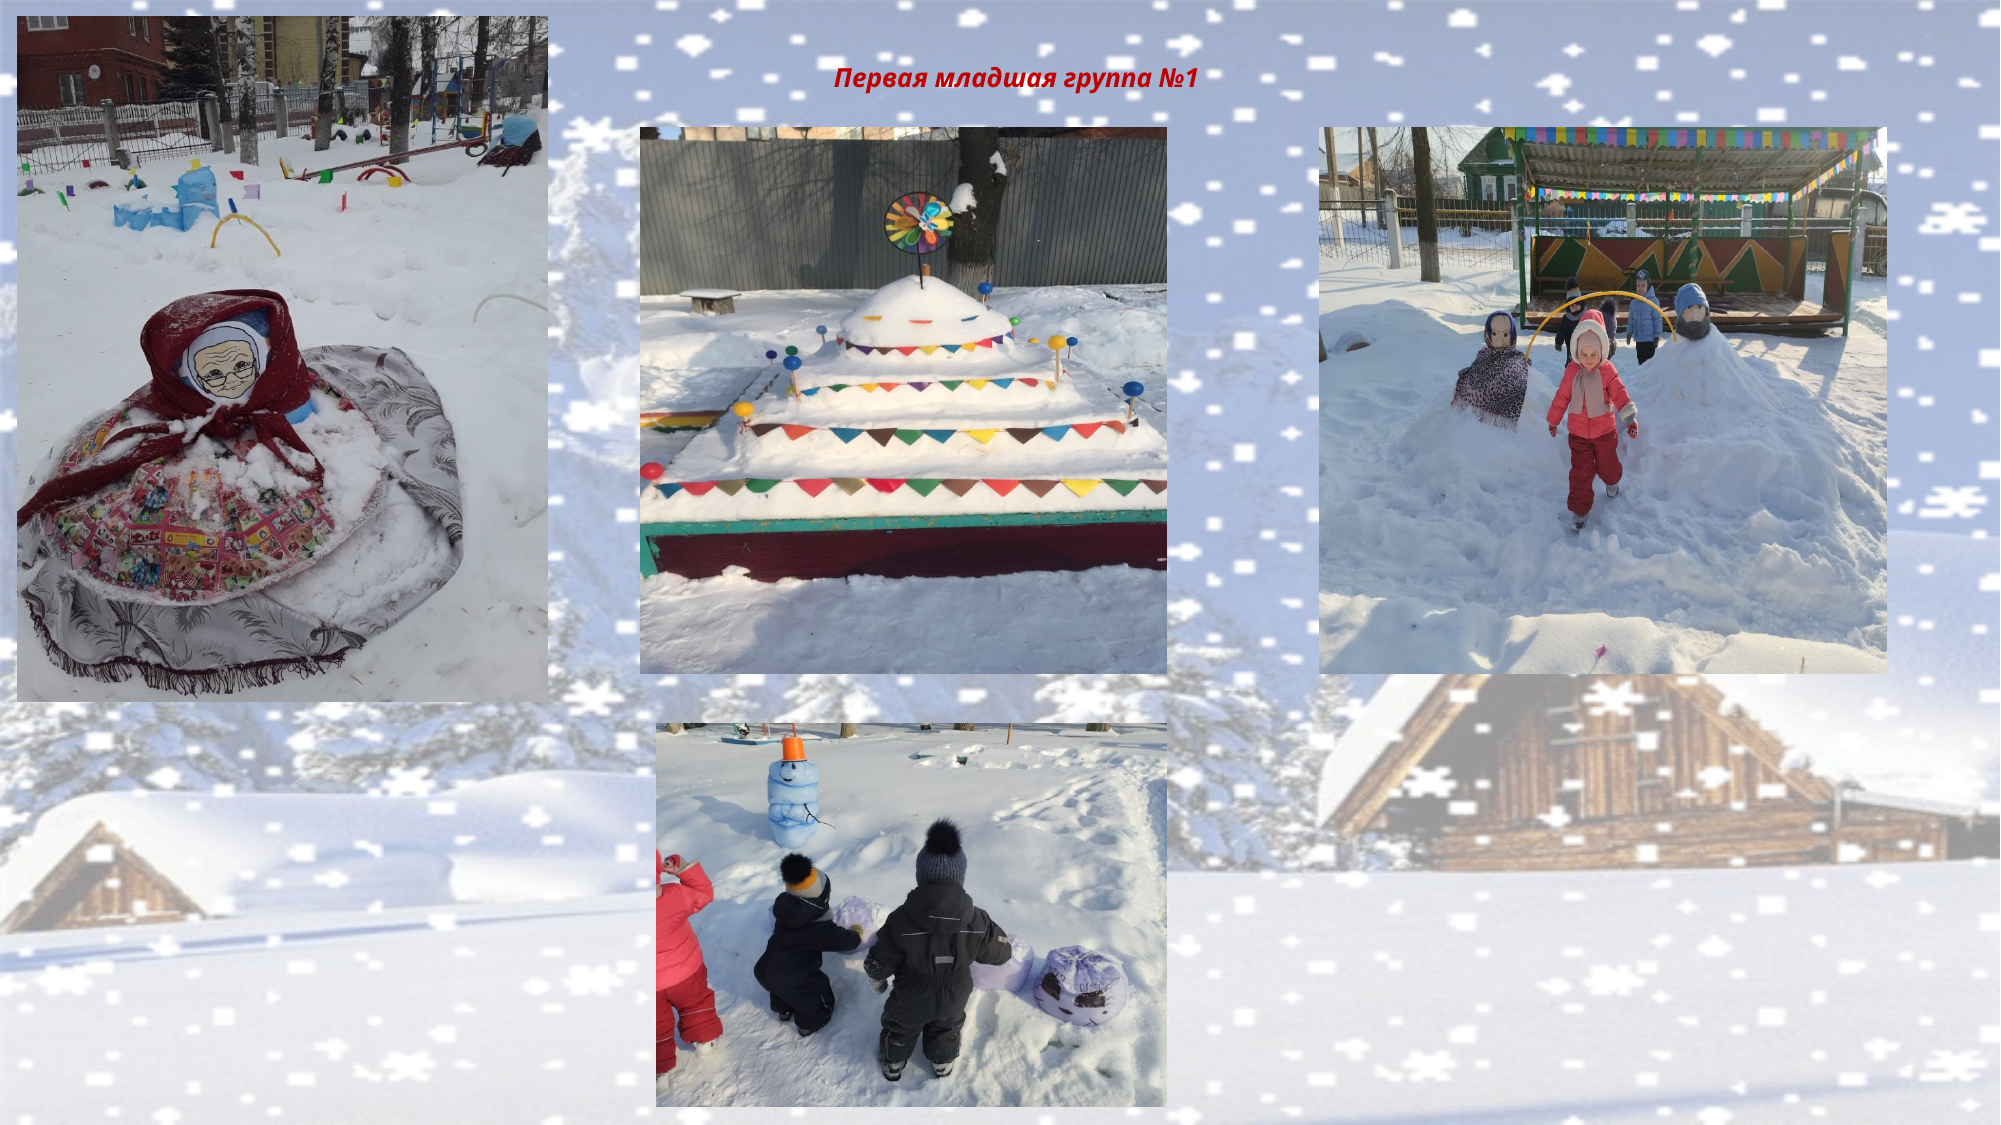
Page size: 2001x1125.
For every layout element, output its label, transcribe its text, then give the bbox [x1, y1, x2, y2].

picture [656, 723, 1167, 1108]
picture [1318, 127, 1887, 675]
title Первая младшая группа №1 [550, 16, 1863, 136]
picture [640, 127, 1167, 675]
picture [17, 16, 548, 702]
